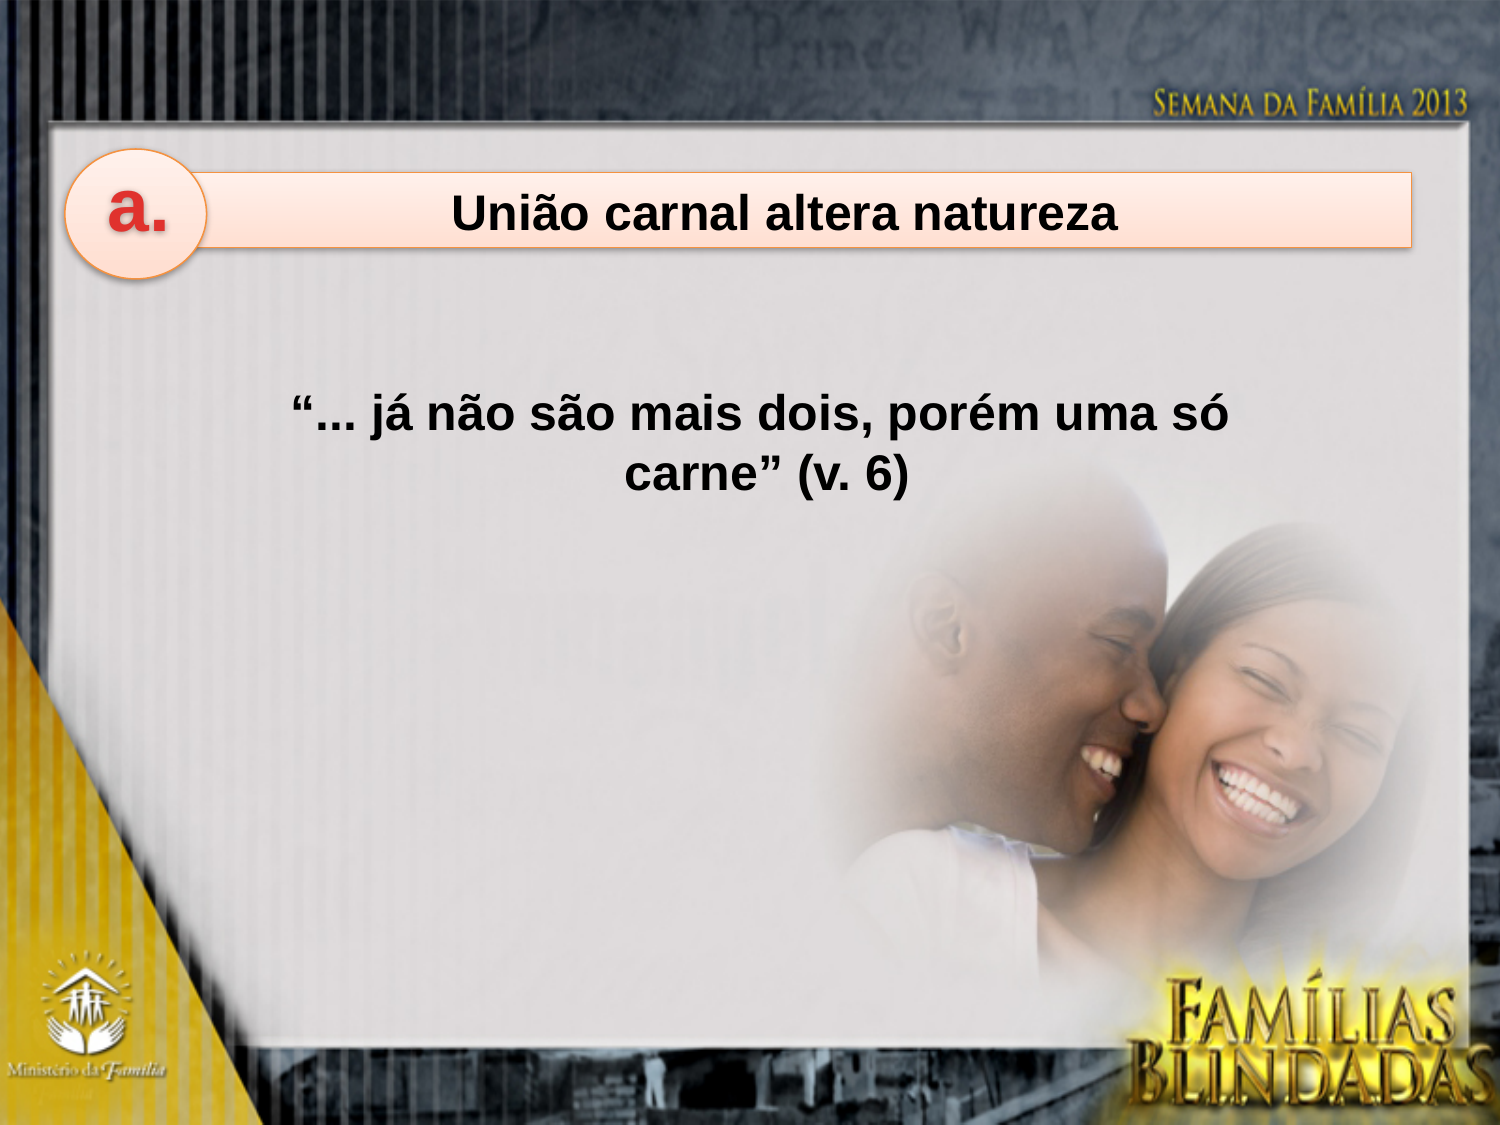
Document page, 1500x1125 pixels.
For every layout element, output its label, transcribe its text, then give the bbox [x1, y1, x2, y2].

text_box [17, 148, 1412, 280]
text_box “... já não são mais dois, porém uma só carne” (v. 6) [206, 373, 1329, 509]
picture [0, 0, 1500, 1125]
